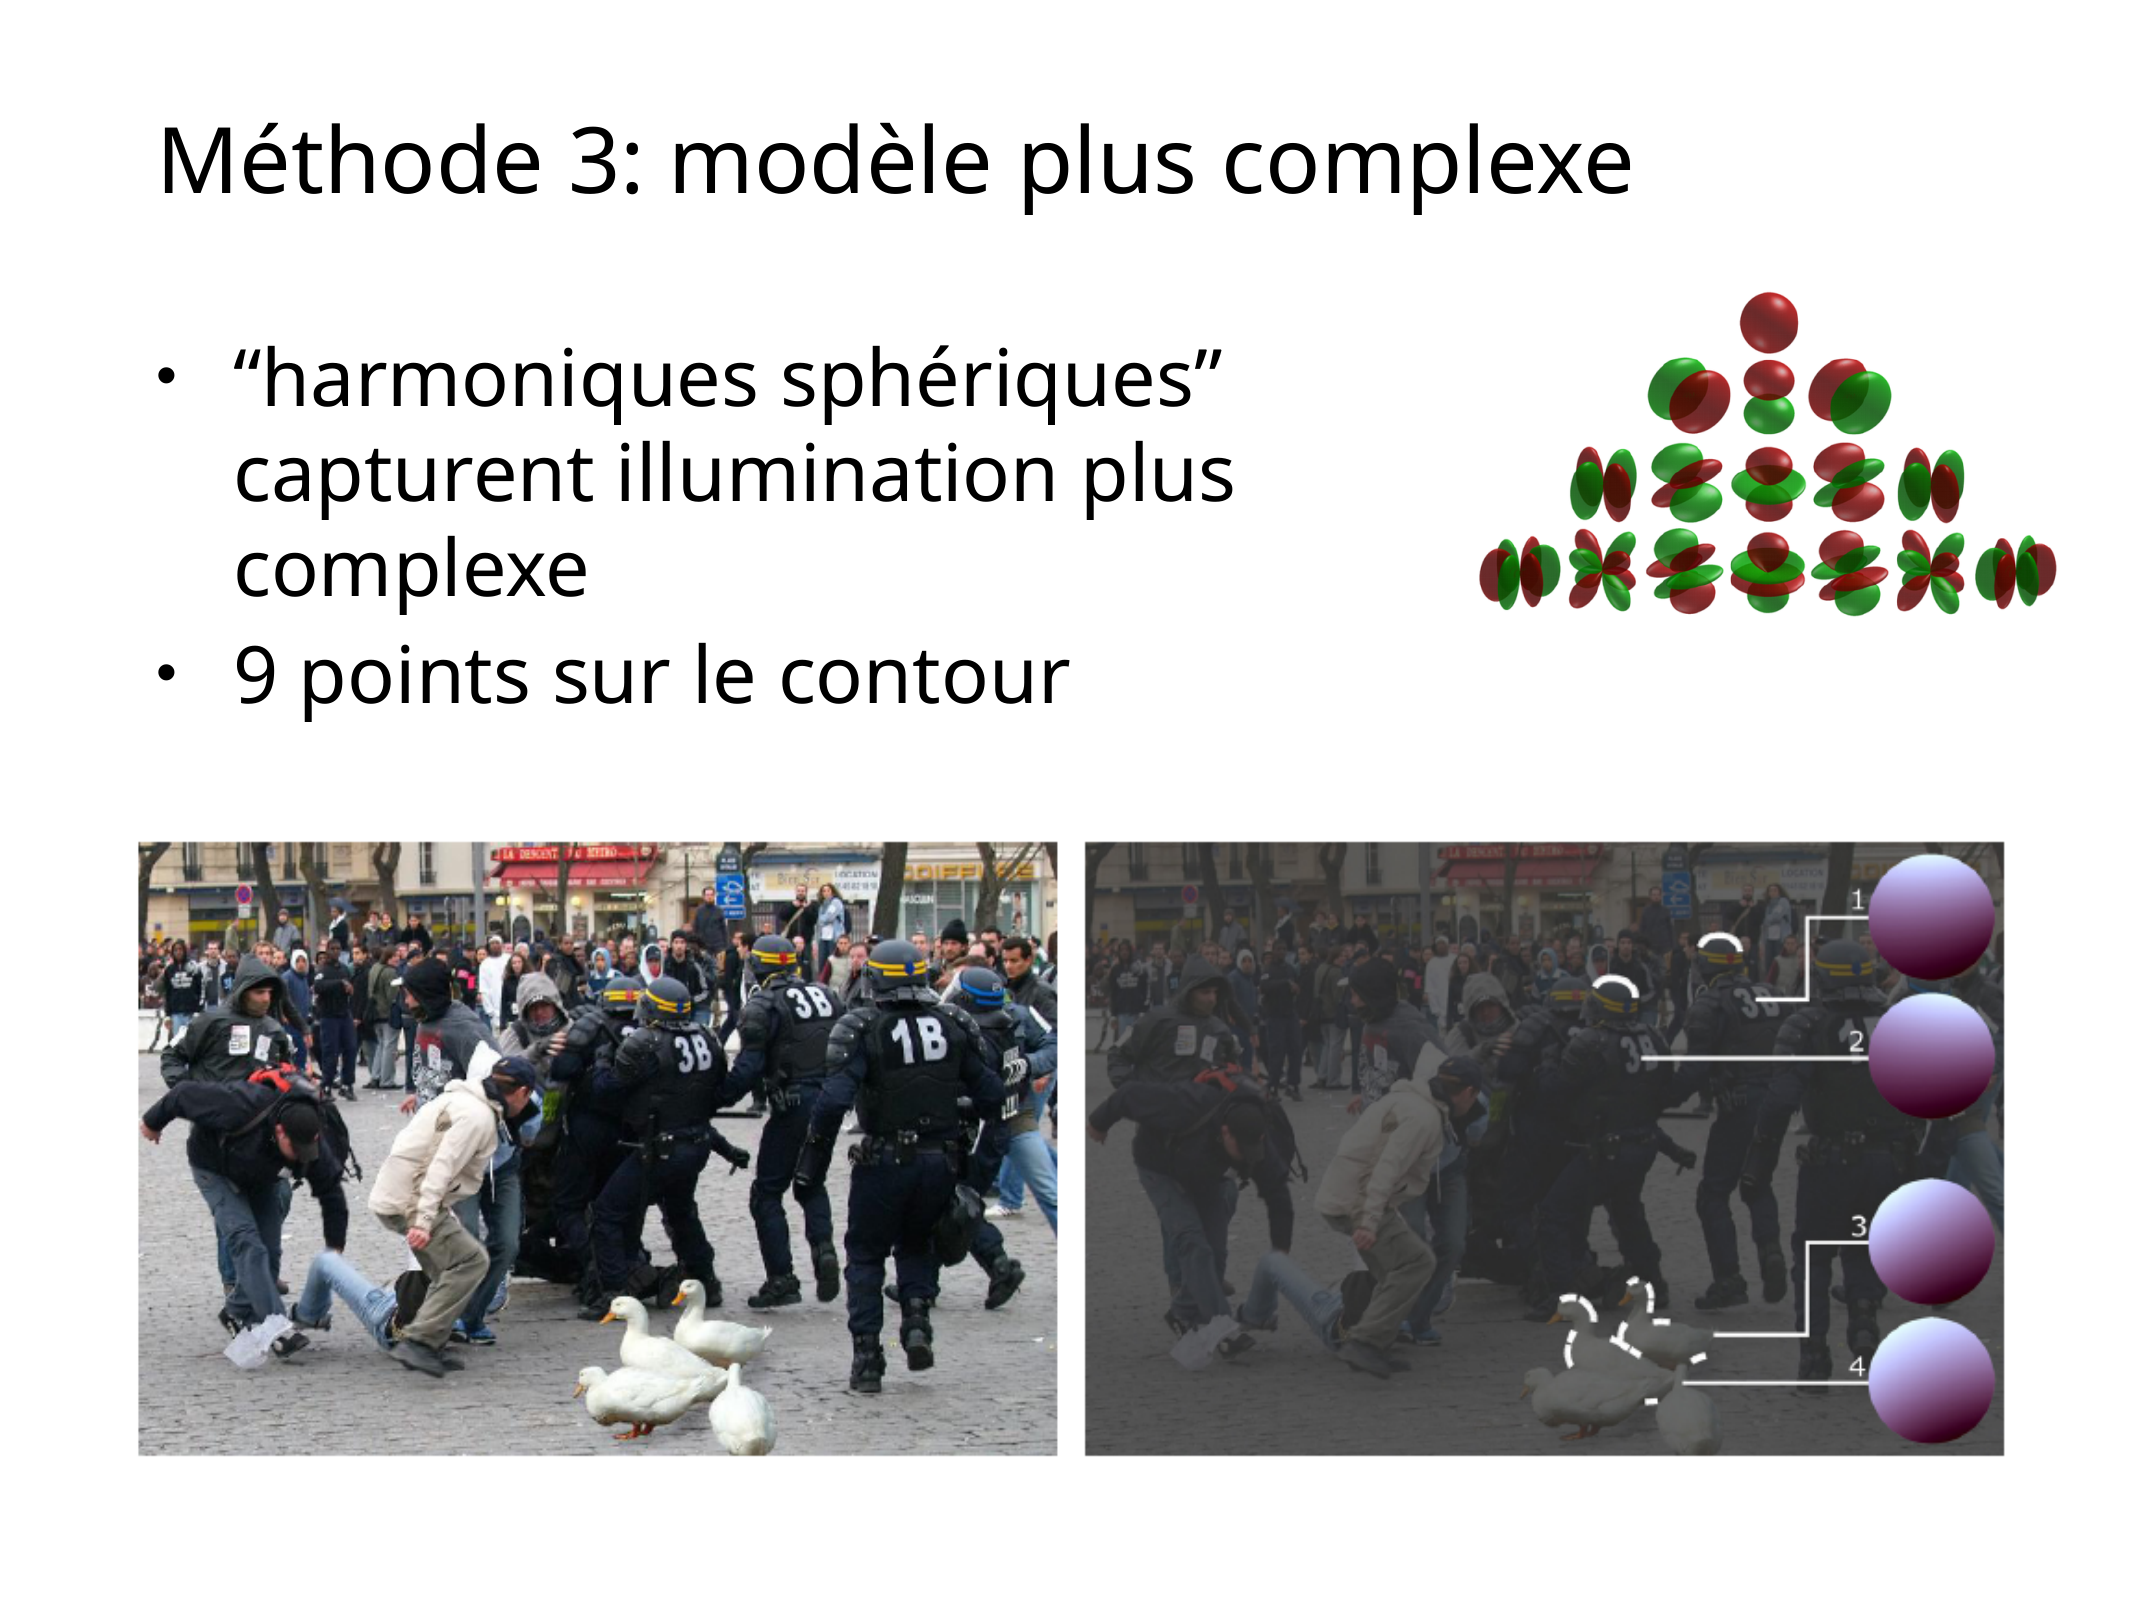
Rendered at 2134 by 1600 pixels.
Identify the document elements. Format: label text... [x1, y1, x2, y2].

list “harmoniques sphériques” capturent illumination plus complexe 9 points sur le contour [155, 264, 1461, 783]
picture [1464, 284, 2064, 623]
picture [124, 835, 2036, 1460]
title Méthode 3: modèle plus complexe [155, 51, 1978, 263]
